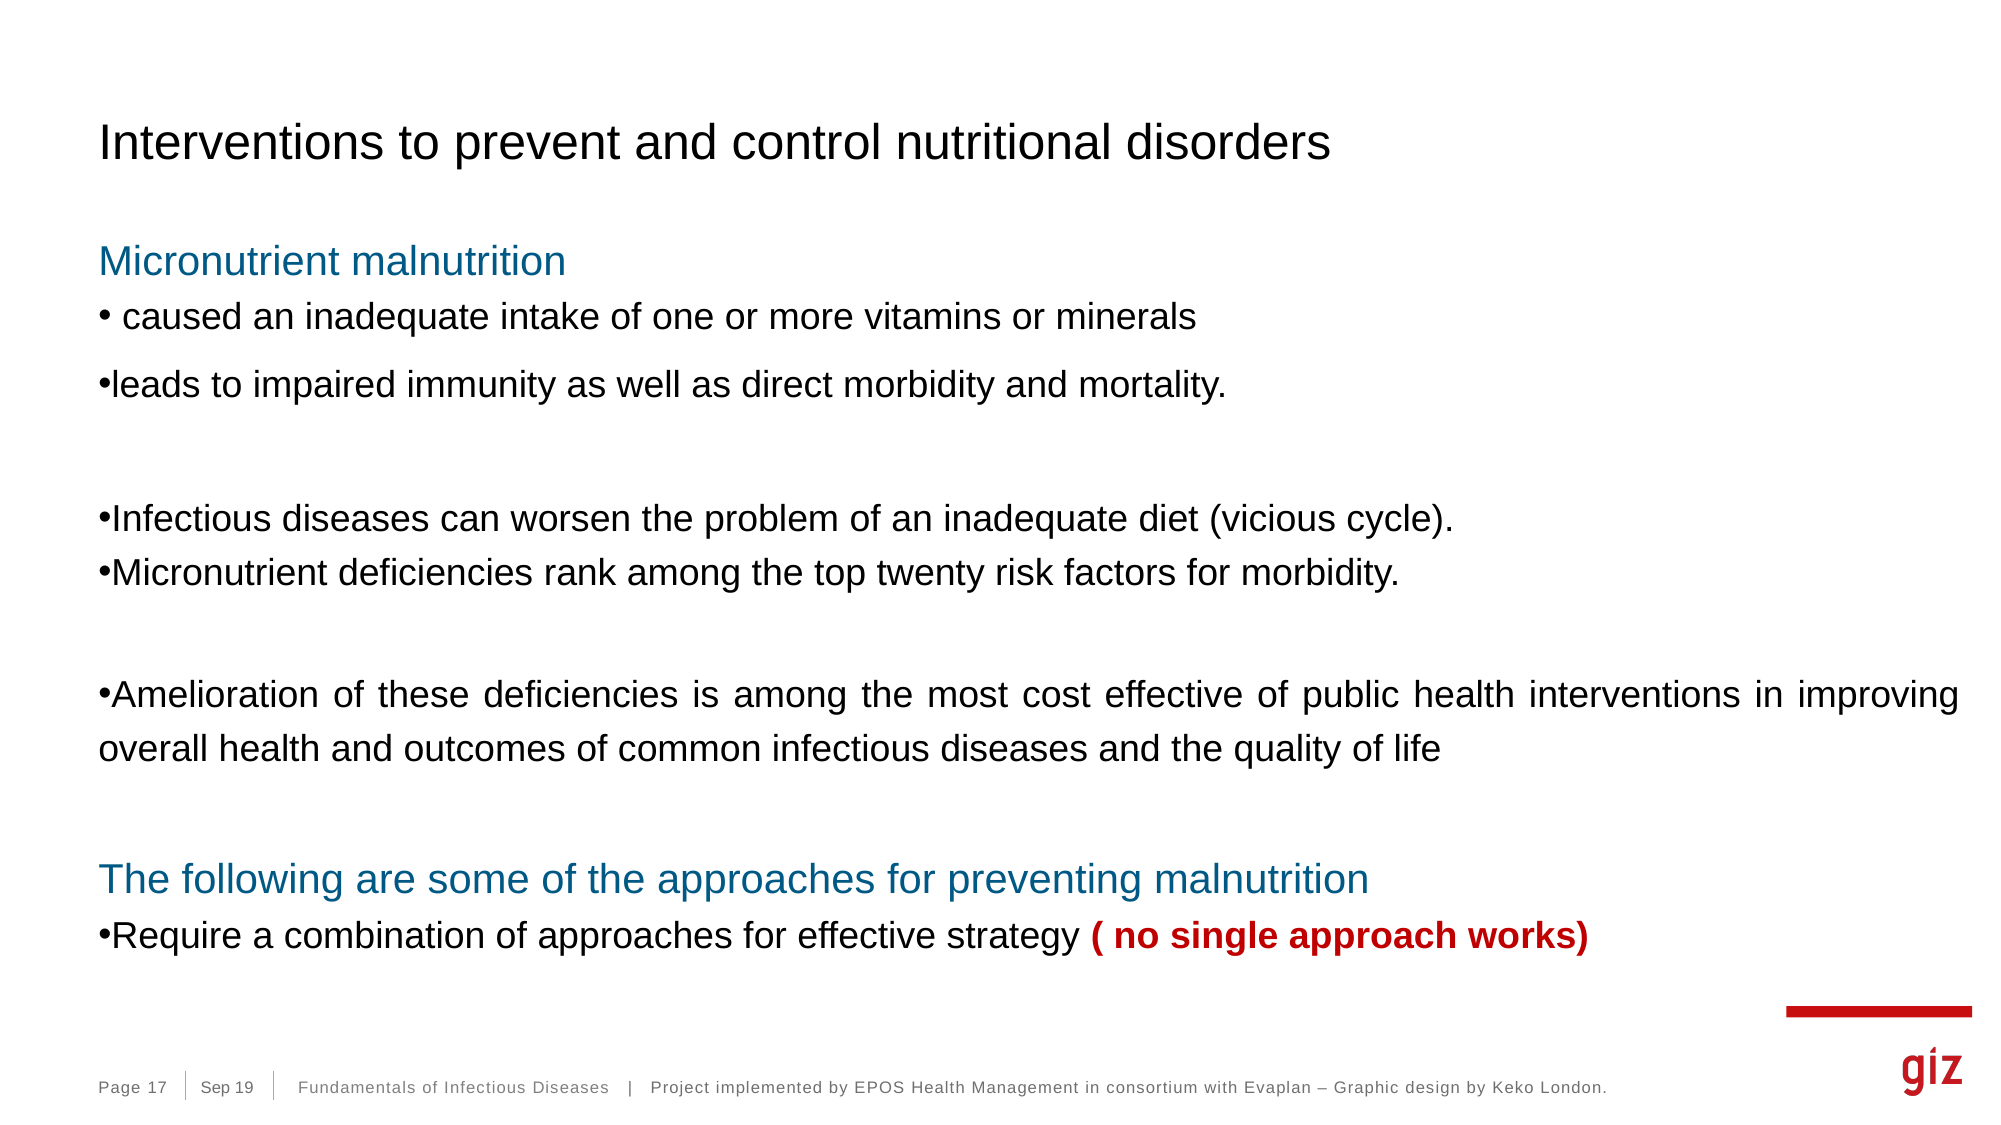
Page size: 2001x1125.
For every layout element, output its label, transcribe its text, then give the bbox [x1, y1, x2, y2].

list Micronutrient malnutrition caused an inadequate intake of one or more vitamins or minerals leads to impaired immunity as well as direct morbidity and mortality. Infectious diseases can worsen the problem of an inadequate diet (vicious cycle). Micronutrient deficiencies rank among the top twenty risk factors for morbidity. Amelioration of these deficiencies is among the most cost effective of public health interventions in improving overall health and outcomes of common infectious diseases and the quality of life The following are some of the approaches for preventing malnutrition Require a combination of approaches for effective strategy ( no single approach works) [98, 223, 1973, 1005]
title Interventions to prevent and control nutritional disorders [98, 52, 1973, 171]
picture [1901, 1045, 1969, 1098]
